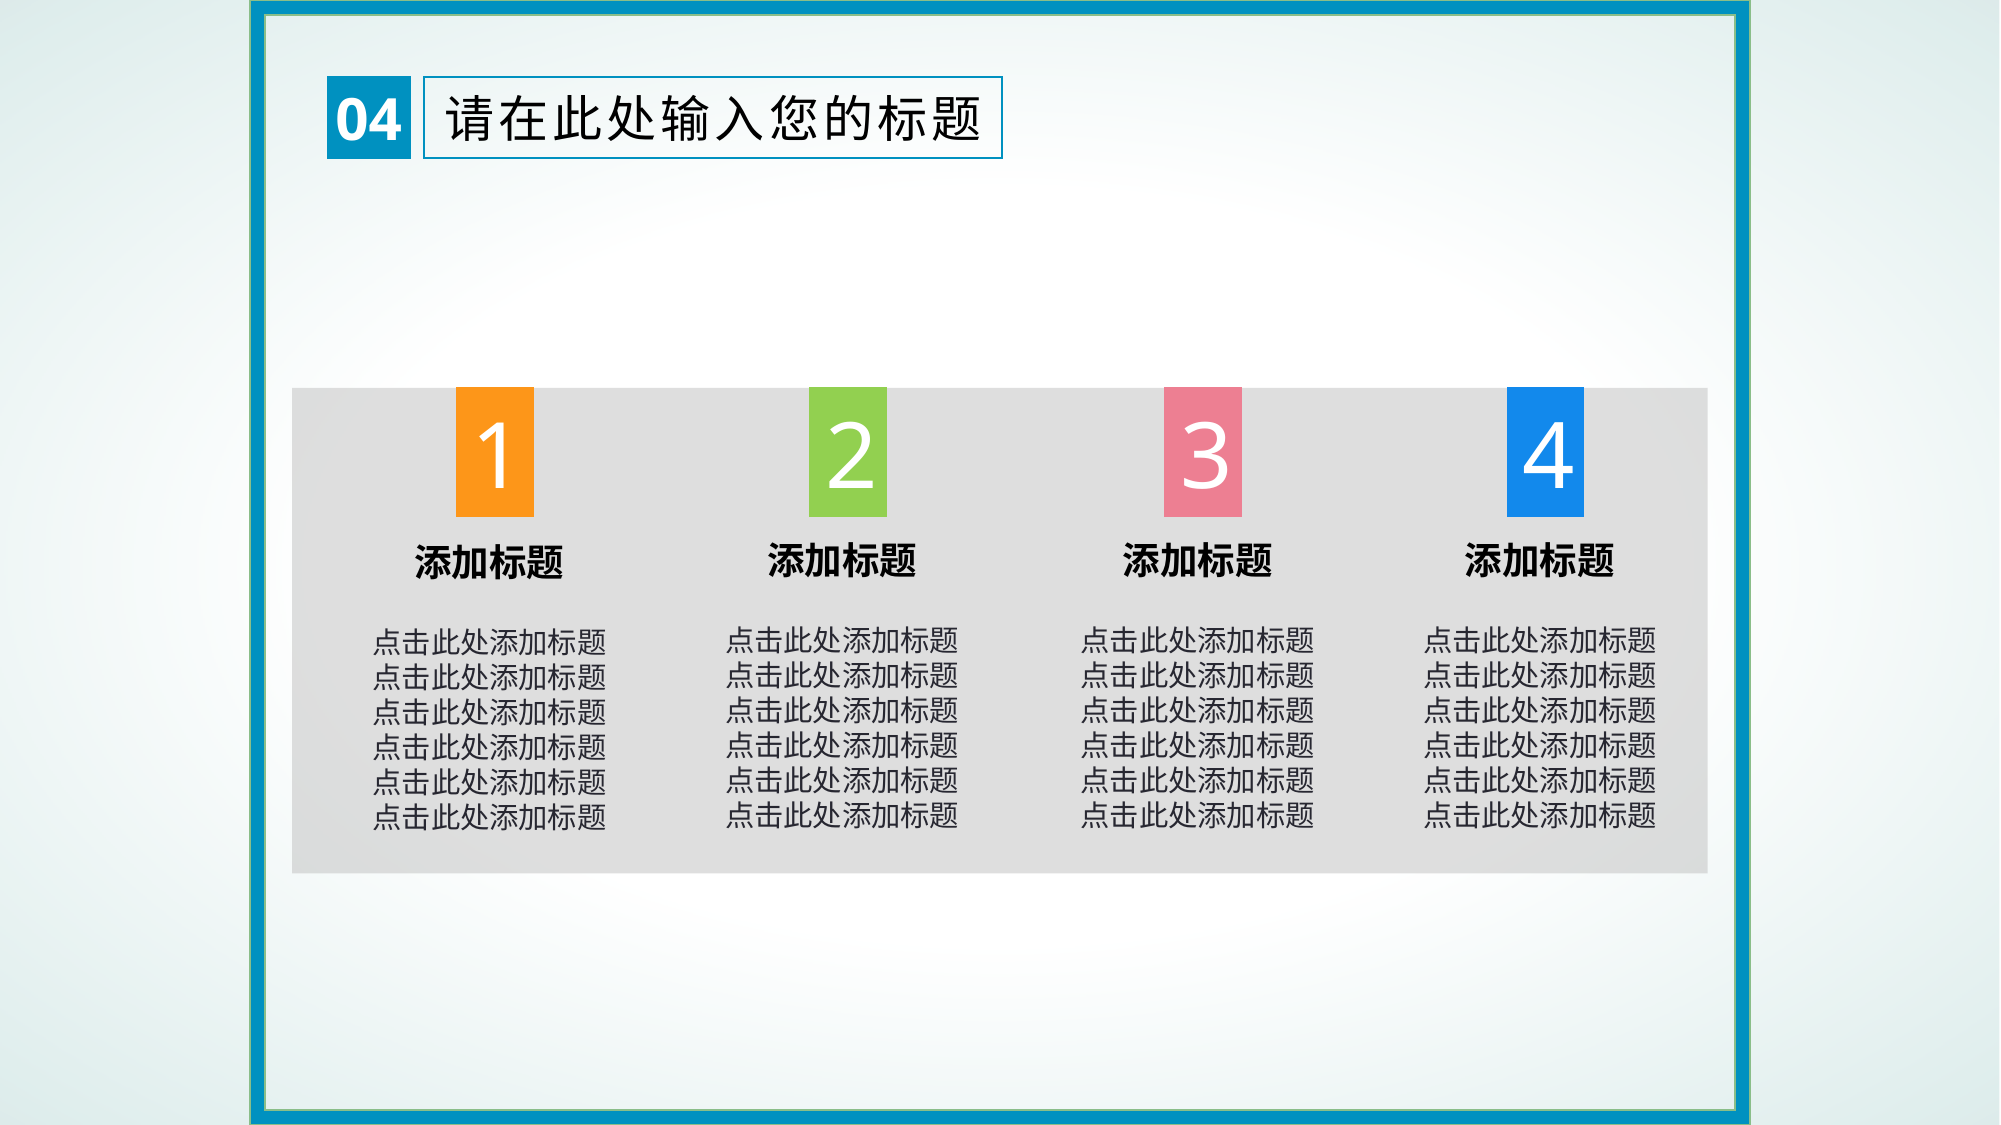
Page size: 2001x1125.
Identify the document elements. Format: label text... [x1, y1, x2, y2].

text_box 添加标题 [1062, 512, 1333, 607]
text_box 04 [327, 76, 411, 159]
text_box 点击此处添加标题 点击此处添加标题 点击此处添加标题 点击此处添加标题 点击此处添加标题 点击此处添加标题 [707, 613, 978, 866]
text_box 3 [1164, 387, 1242, 512]
text_box 请在此处输入您的标题 [423, 76, 1003, 159]
text_box 点击此处添加标题 点击此处添加标题 点击此处添加标题 点击此处添加标题 点击此处添加标题 点击此处添加标题 [354, 616, 625, 868]
text_box 2 [809, 387, 887, 512]
text_box 添加标题 [707, 512, 978, 607]
text_box [291, 387, 1709, 874]
text_box 添加标题 [1405, 512, 1675, 607]
text_box 1 [456, 387, 534, 515]
text_box 点击此处添加标题 点击此处添加标题 点击此处添加标题 点击此处添加标题 点击此处添加标题 点击此处添加标题 [1405, 613, 1675, 866]
text_box 4 [1507, 387, 1584, 512]
text_box 添加标题 [354, 515, 625, 609]
text_box [249, 0, 1751, 1125]
text_box 点击此处添加标题 点击此处添加标题 点击此处添加标题 点击此处添加标题 点击此处添加标题 点击此处添加标题 [1062, 613, 1333, 866]
